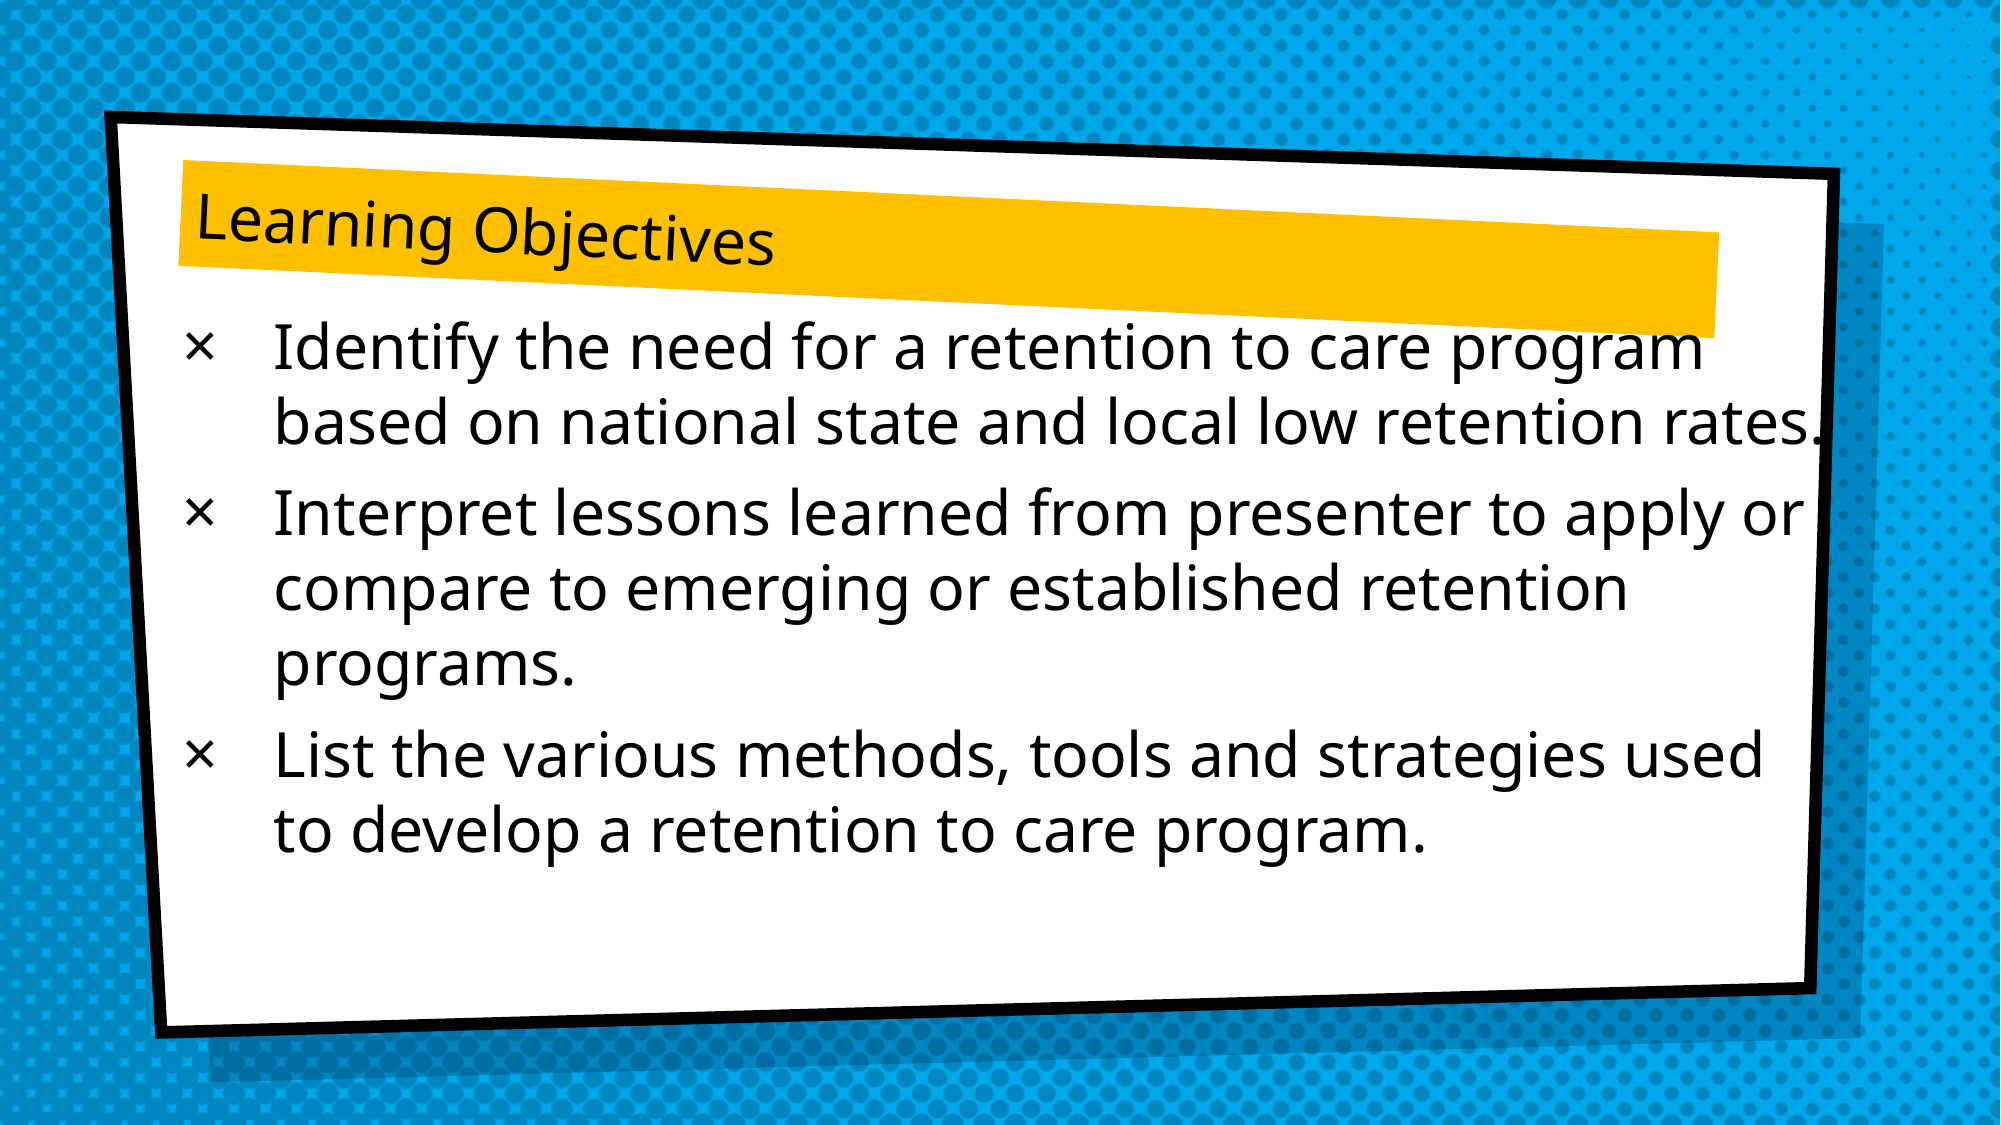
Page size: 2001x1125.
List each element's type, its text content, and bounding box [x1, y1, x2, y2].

list Identify the need for a retention to care program based on national state and local low retention rates. Interpret lessons learned from presenter to apply or compare to emerging or established retention programs. List the various methods, tools and strategies used to develop a retention to care program. [158, 291, 1846, 1015]
title Learning Objectives [178, 159, 1720, 291]
